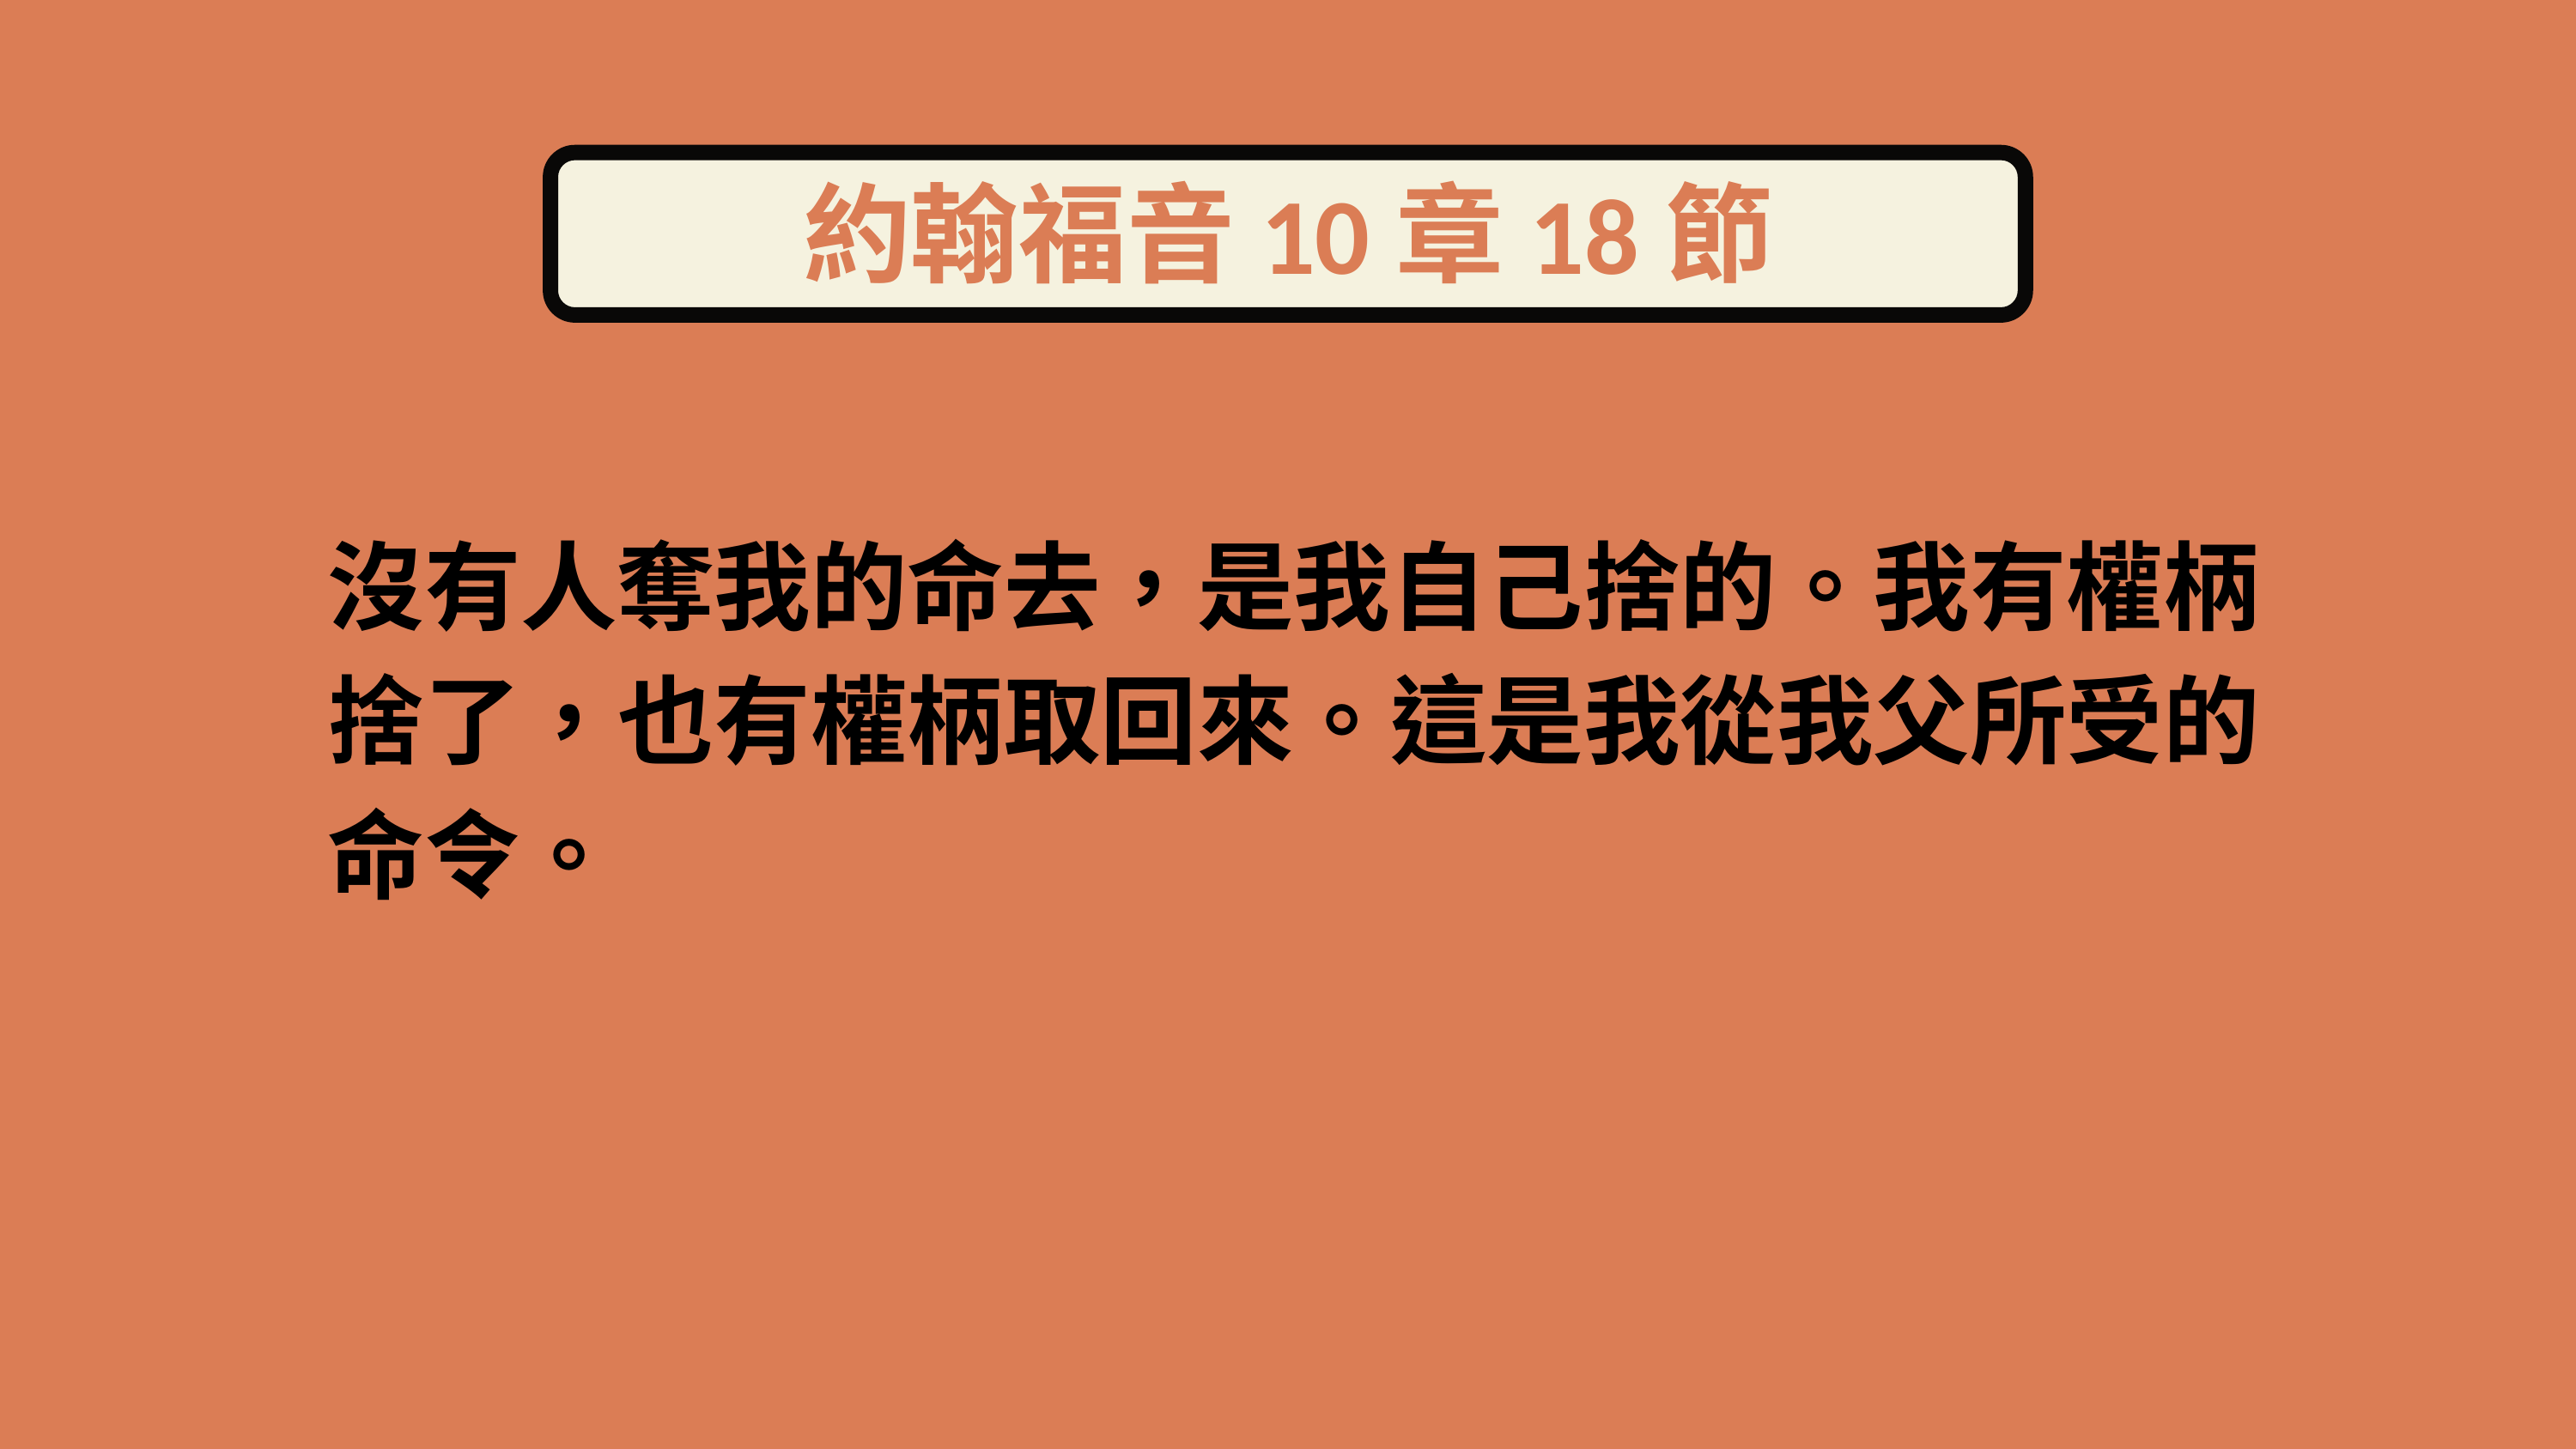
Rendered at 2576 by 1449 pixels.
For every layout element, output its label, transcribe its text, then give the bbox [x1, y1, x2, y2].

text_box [542, 144, 2033, 324]
text_box 沒有人奪我的命去，是我自己捨的。我有權柄捨了，也有權柄取回來。這是我從我父所受的命令。 [327, 507, 2304, 911]
